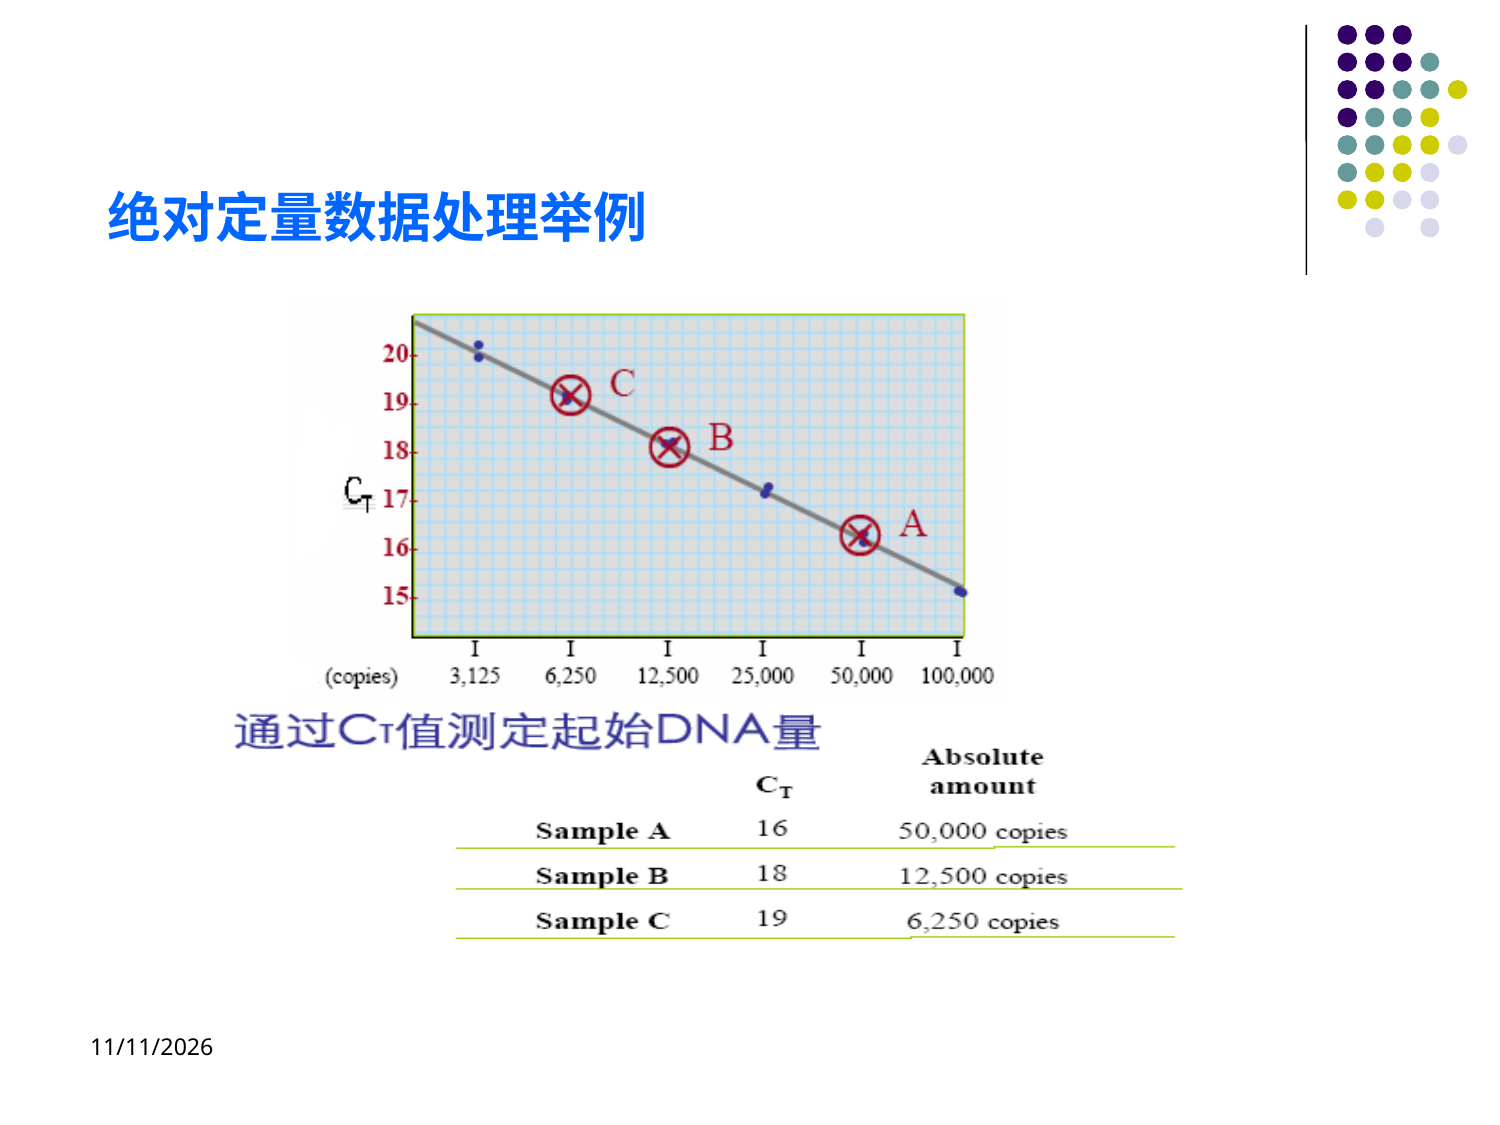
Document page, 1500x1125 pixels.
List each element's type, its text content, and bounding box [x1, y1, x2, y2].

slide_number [75, 1025, 425, 1100]
title 绝对定量数据处理举例 [92, 129, 1032, 257]
picture [216, 701, 1202, 948]
picture [286, 296, 1005, 700]
